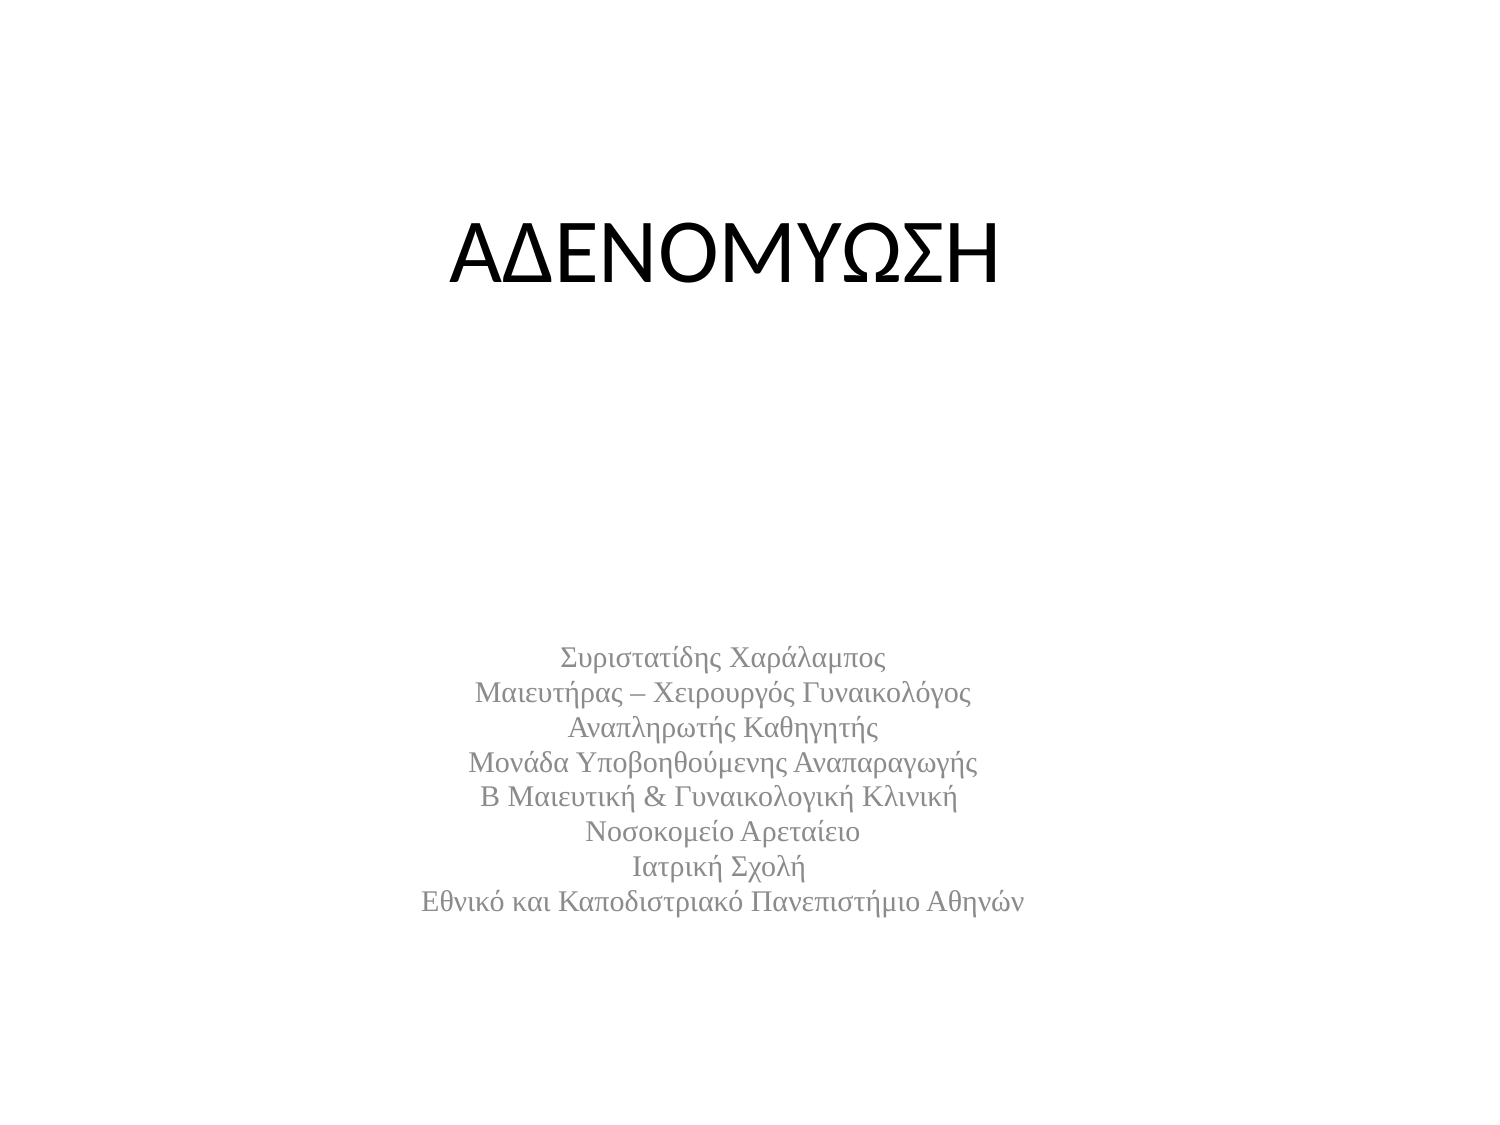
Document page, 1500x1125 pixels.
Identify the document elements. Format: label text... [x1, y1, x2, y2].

title ΑΔΕΝΟΜΥΩΣΗ [88, 125, 1364, 367]
subtitle Συριστατίδης Χαράλαμπος Μαιευτήρας – Χειρουργός Γυναικολόγος Αναπληρωτής Καθηγητής Μονάδα Υποβοηθούμενης Αναπαραγωγής Β Μαιευτική & Γυναικολογική Κλινική Νοσοκομείο Αρεταίειο Ιατρική Σχολή Εθνικό και Καποδιστριακό Πανεπιστήμιο Αθηνών [171, 637, 1275, 925]
